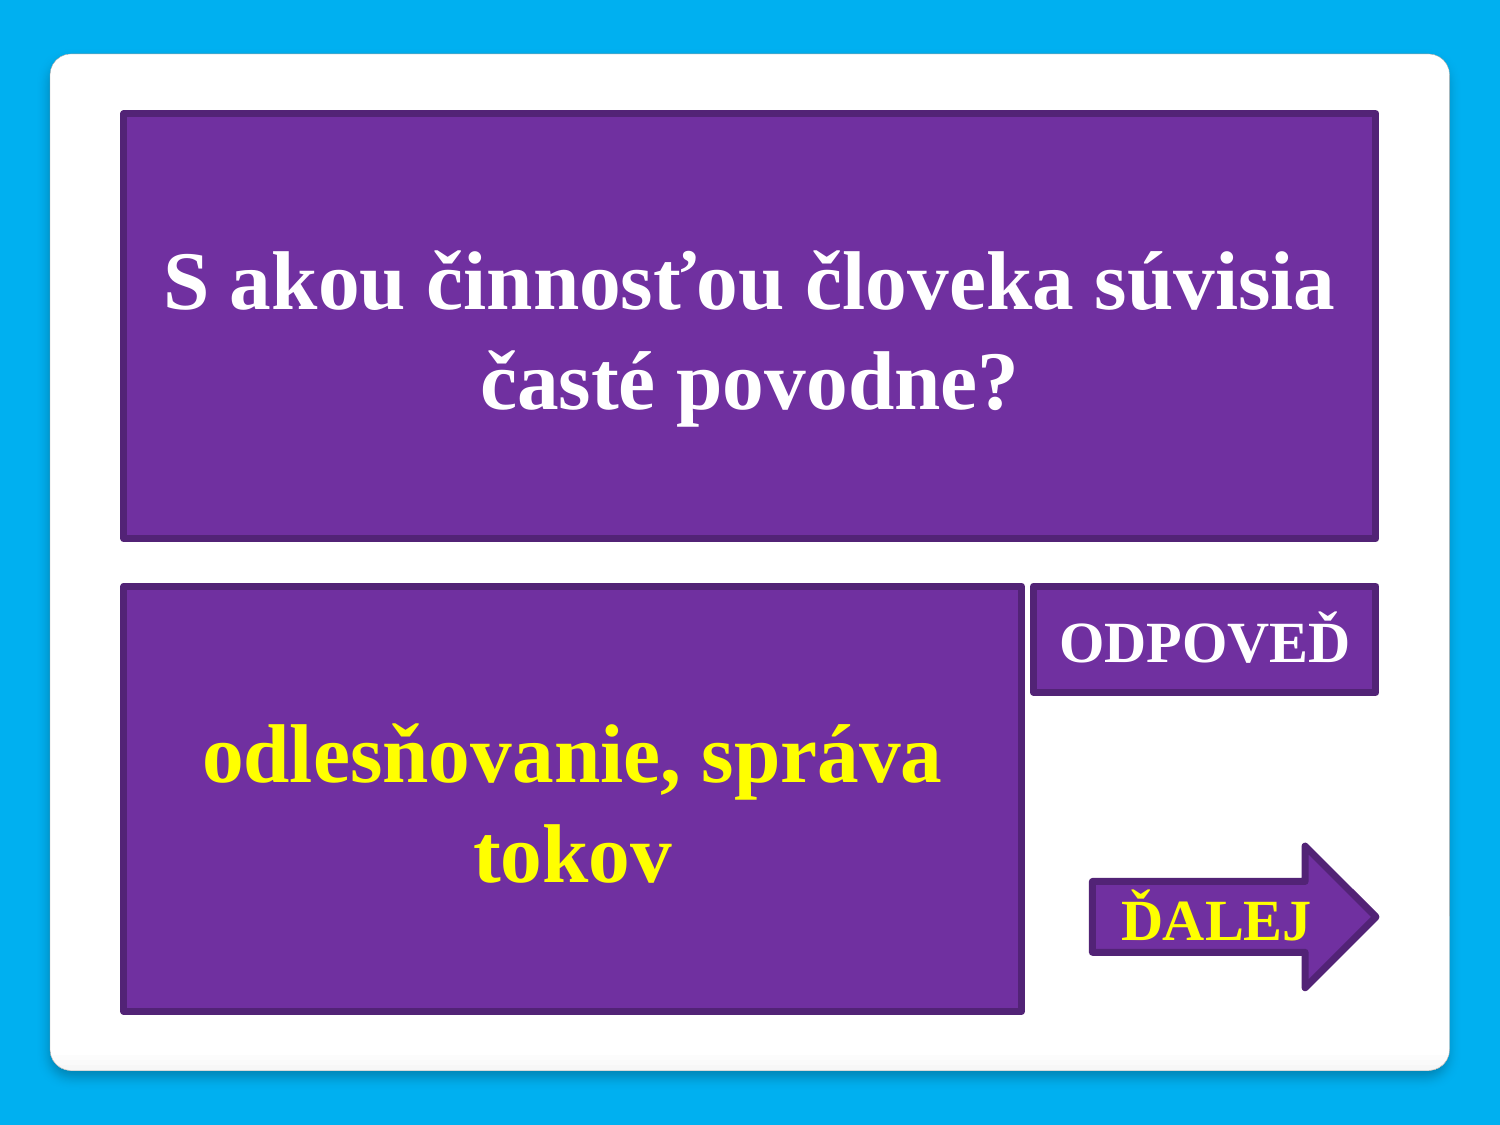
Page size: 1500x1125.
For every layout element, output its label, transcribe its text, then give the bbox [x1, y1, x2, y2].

text_box S akou činnosťou človeka súvisia časté povodne? [120, 110, 1379, 542]
text_box ĎALEJ [1088, 842, 1380, 992]
text_box ODPOVEĎ [1030, 583, 1379, 696]
text_box odlesňovanie, správa tokov [120, 583, 1025, 1015]
